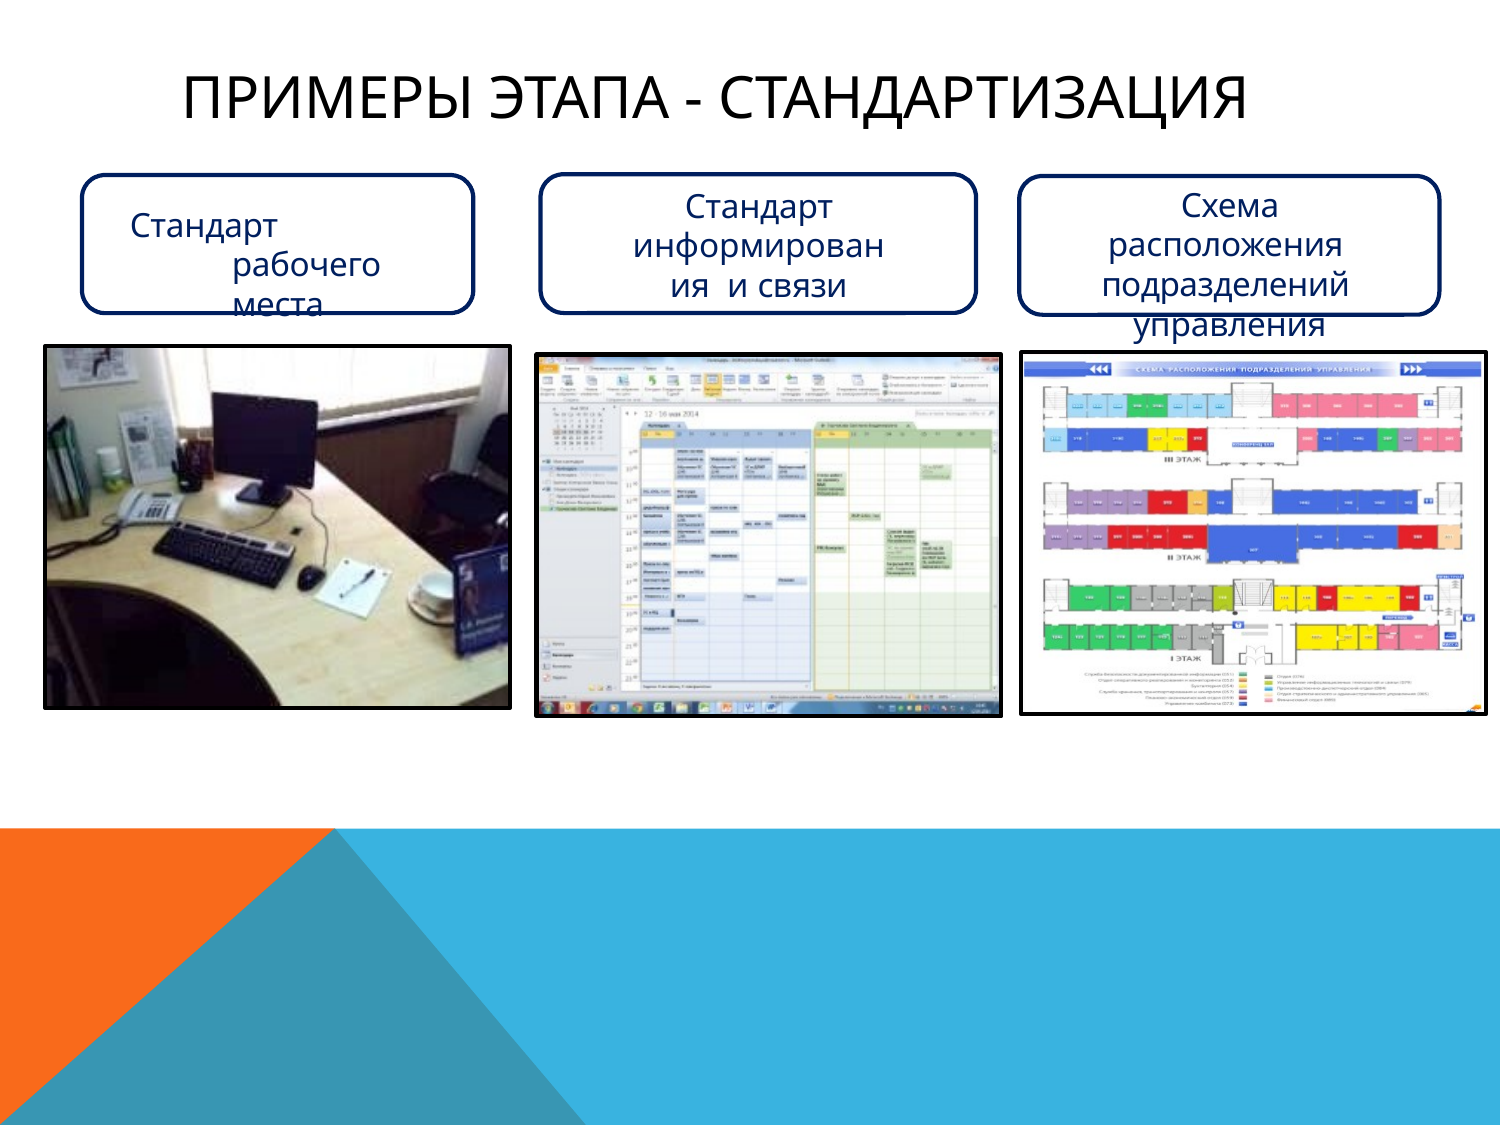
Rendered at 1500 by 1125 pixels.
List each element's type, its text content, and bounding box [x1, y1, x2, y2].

text_box [540, 189, 976, 314]
text_box Схема расположения подразделений управления [1061, 181, 1398, 344]
text_box [82, 174, 474, 314]
title Примеры этапа - Стандартизация [112, 0, 1317, 189]
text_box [42, 343, 513, 711]
text_box [1317, 175, 1440, 315]
text_box Стандарт рабочего места [127, 201, 428, 324]
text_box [1019, 349, 1489, 717]
text_box Стандарт информирования и связи [621, 189, 896, 305]
text_box [1019, 189, 1061, 315]
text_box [534, 352, 1004, 719]
